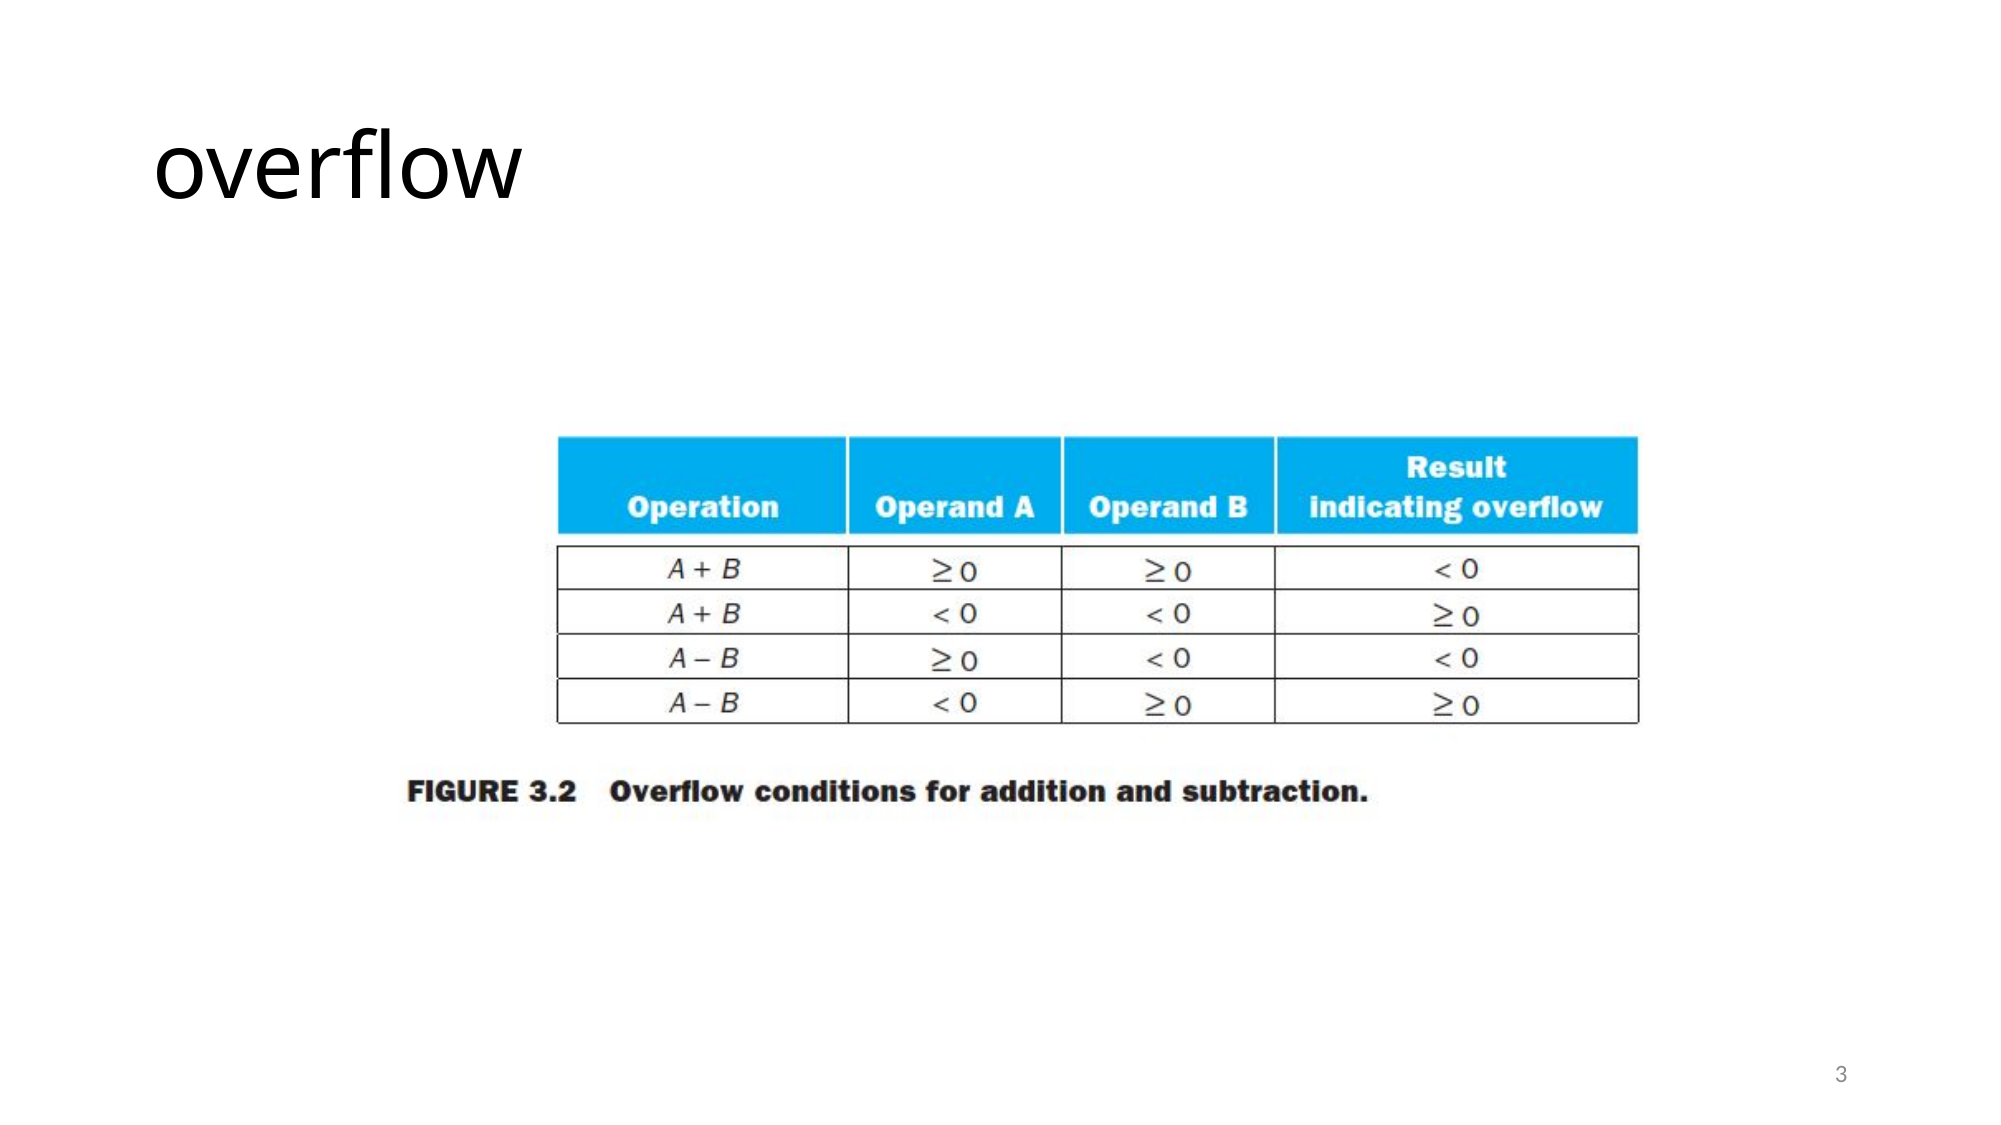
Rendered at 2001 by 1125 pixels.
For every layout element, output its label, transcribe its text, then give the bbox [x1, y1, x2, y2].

title overflow [137, 59, 1863, 278]
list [347, 397, 1782, 841]
slide_number 3 [1412, 1042, 1863, 1103]
